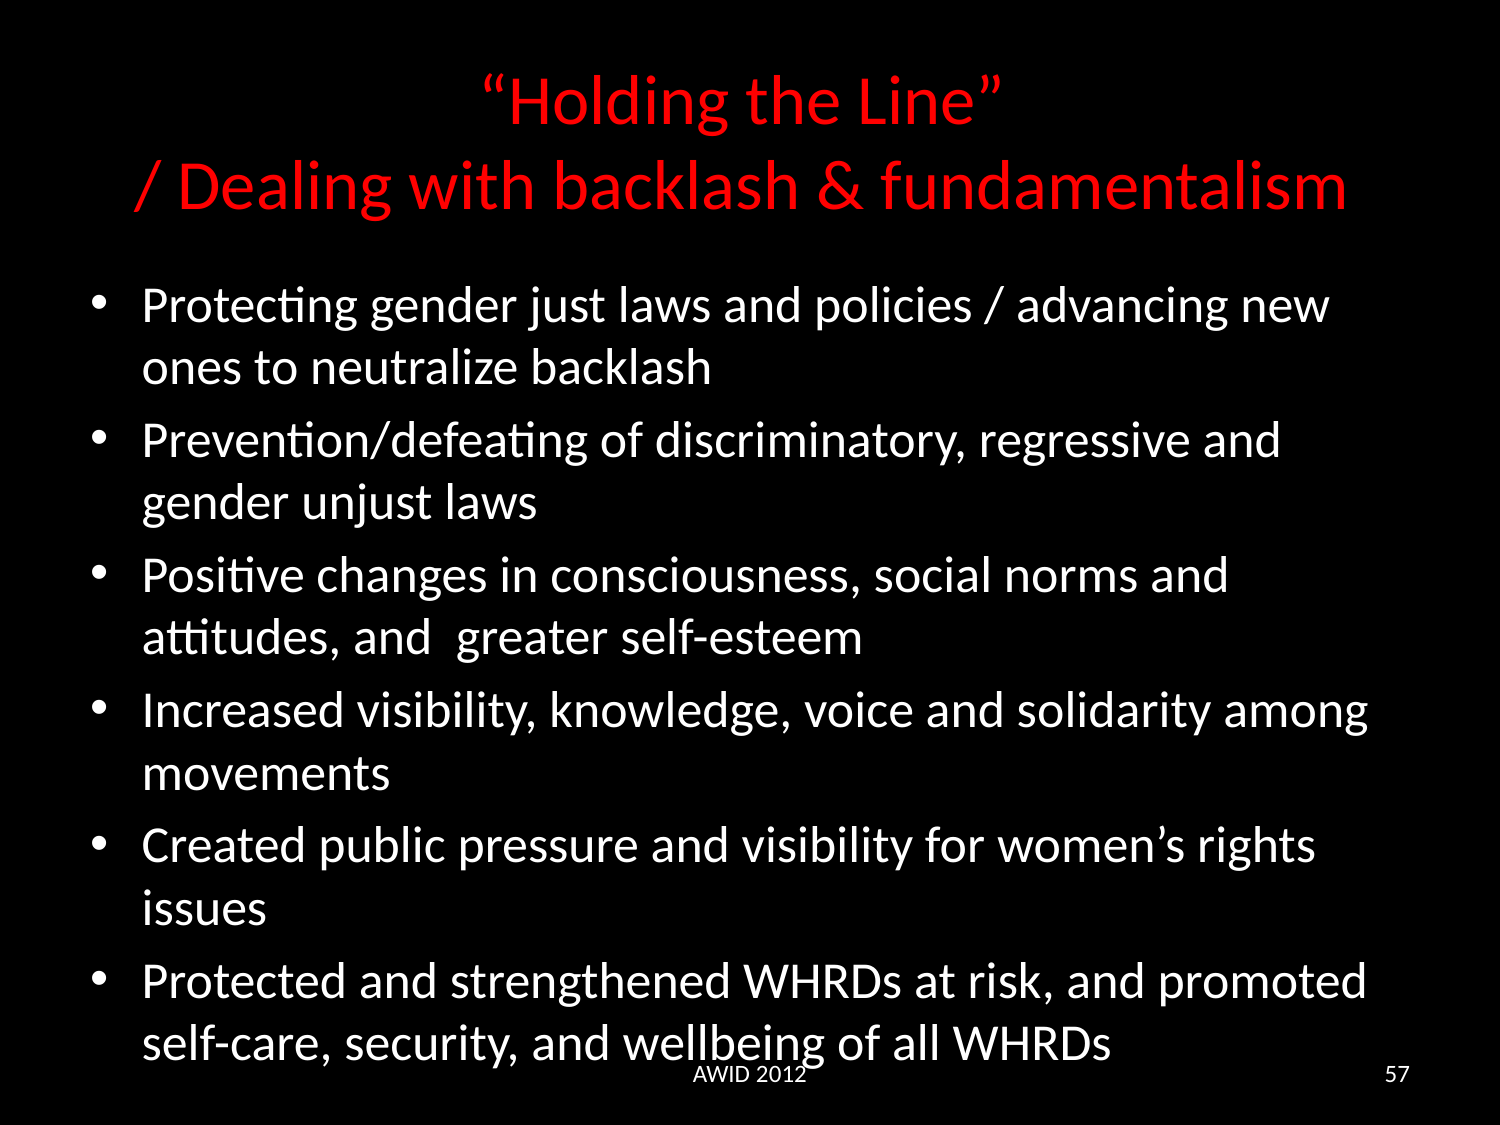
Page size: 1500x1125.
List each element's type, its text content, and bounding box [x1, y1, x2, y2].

footer AWID 2012 [512, 1042, 988, 1103]
slide_number 57 [1074, 1042, 1425, 1103]
title “Holding the Line” / Dealing with backlash & fundamentalism [19, 45, 1483, 233]
list Protecting gender just laws and policies / advancing new ones to neutralize backlash Prevention/defeating of discriminatory, regressive and gender unjust laws Positive changes in consciousness, social norms and attitudes, and greater self-esteem Increased visibility, knowledge, voice and solidarity among movements Created public pressure and visibility for women’s rights issues Protected and strengthened WHRDs at risk, and promoted self-care, security, and wellbeing of all WHRDs [75, 262, 1425, 1090]
